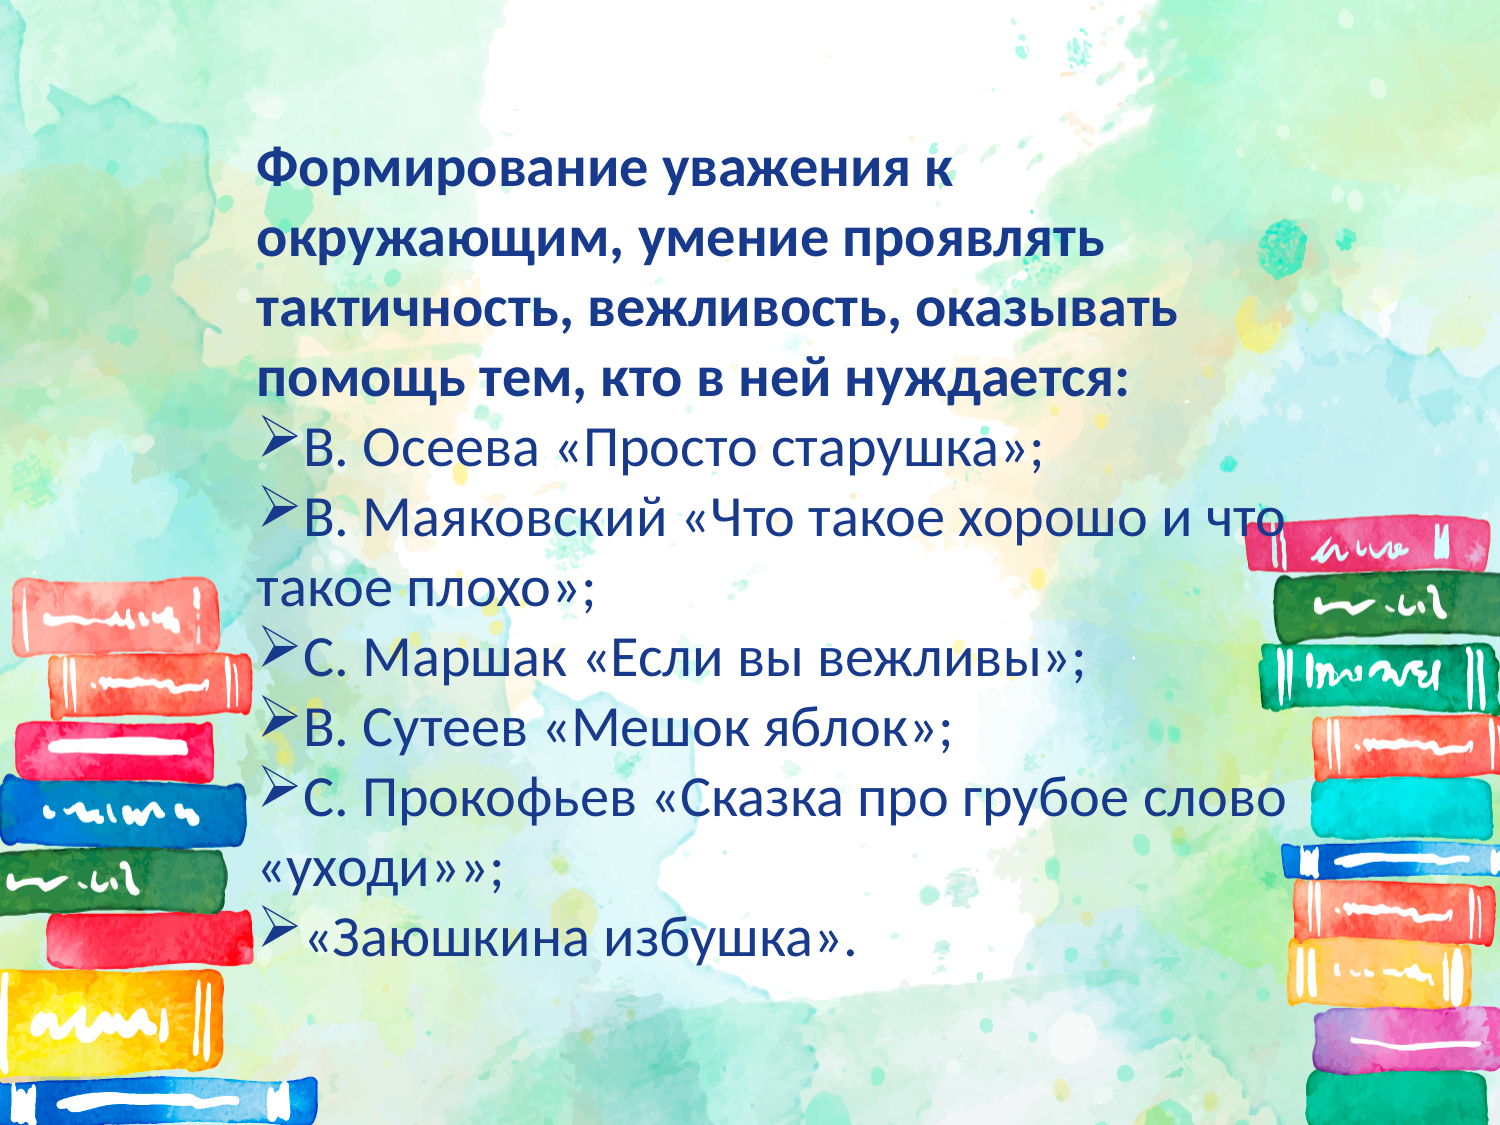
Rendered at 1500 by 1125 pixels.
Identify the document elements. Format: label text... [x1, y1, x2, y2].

picture [0, 0, 1500, 1125]
text_box Формирование уважения к окружающим, умение проявлять тактичность, вежливость, оказывать помощь тем, кто в ней нуждается: В. Осеева «Просто старушка»; В. Маяковский «Что такое хорошо и что такое плохо»; С. Маршак «Если вы вежливы»; В. Сутеев «Мешок яблок»; С. Прокофьев «Сказка про грубое слово «уходи»»; «Заюшкина избушка». [242, 121, 1341, 1116]
